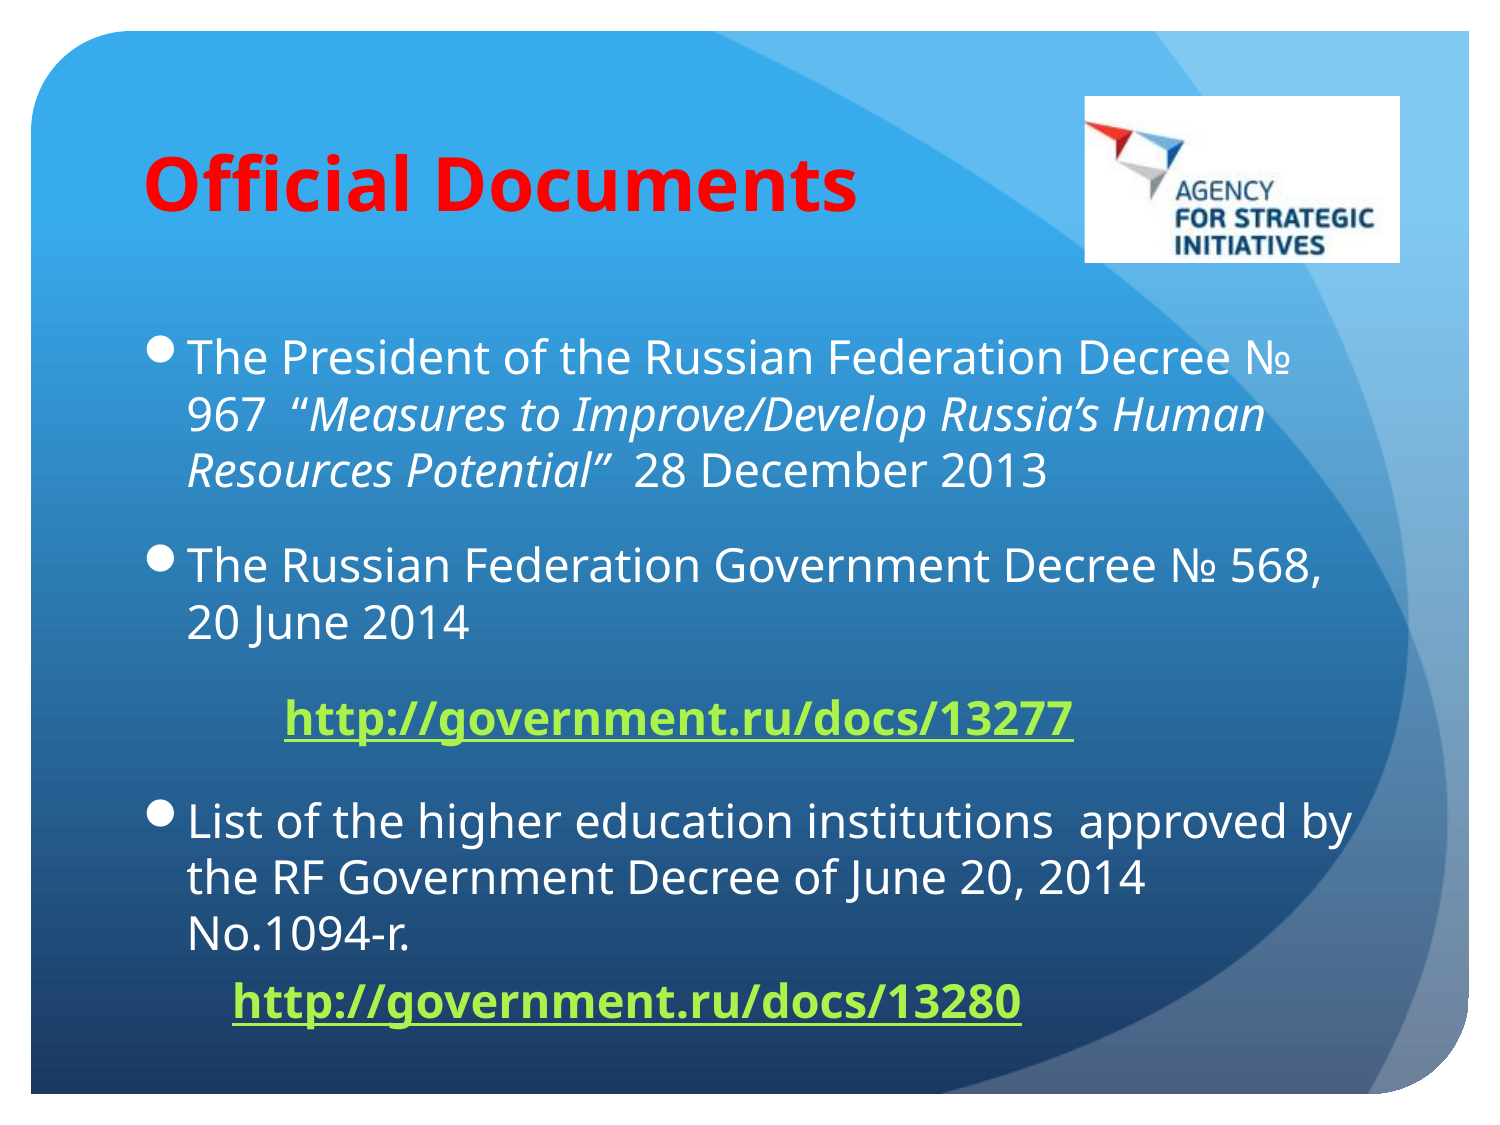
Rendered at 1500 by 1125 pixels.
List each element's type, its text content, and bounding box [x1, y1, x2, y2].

list The President of the Russian Federation Decree № 967 “Measures to Improve/Develop Russia’s Human Resources Potential” 28 December 2013 The Russian Federation Government Decree № 568, 20 June 2014 http://government.ru/docs/13277 List of the higher education institutions approved by the RF Government Decree of June 20, 2014 No.1094-r. http://government.ru/docs/13280 [127, 320, 1372, 1049]
title Official Documents [127, 62, 1372, 234]
picture [24, 30, 1473, 1094]
